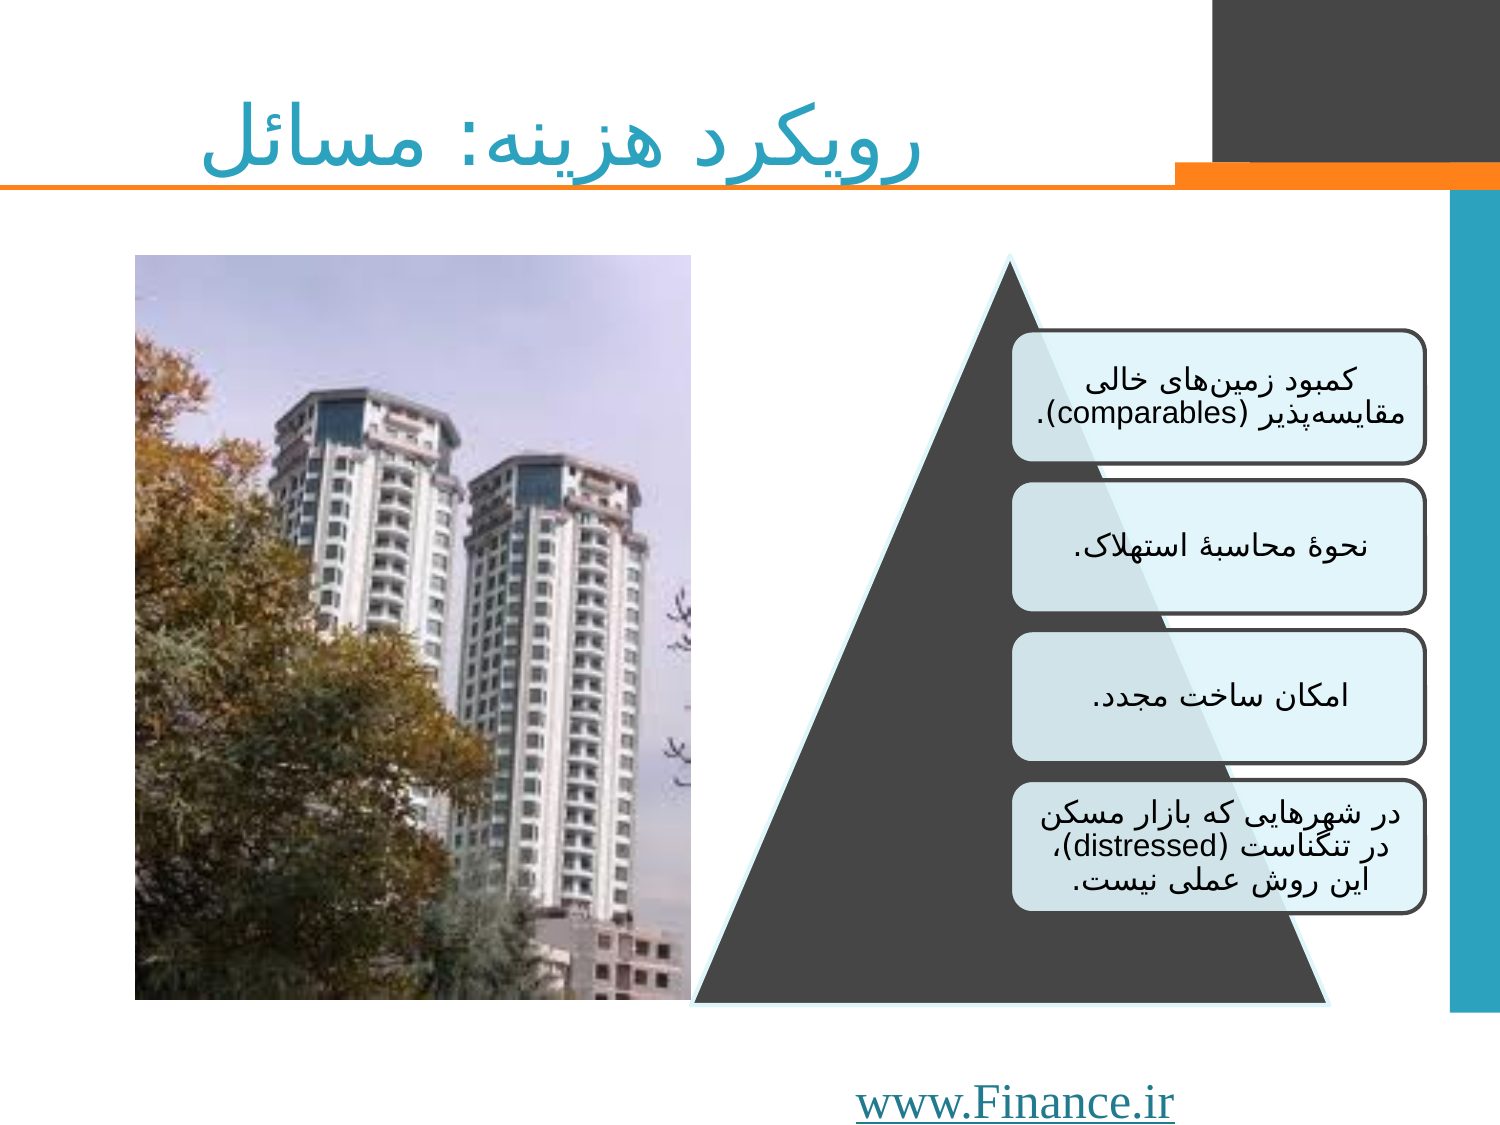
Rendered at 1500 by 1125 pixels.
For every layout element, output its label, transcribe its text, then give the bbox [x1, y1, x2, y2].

picture [135, 255, 692, 1000]
text_box رویکرد هزینه: مسائل [0, 74, 1125, 163]
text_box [692, 255, 1426, 1006]
